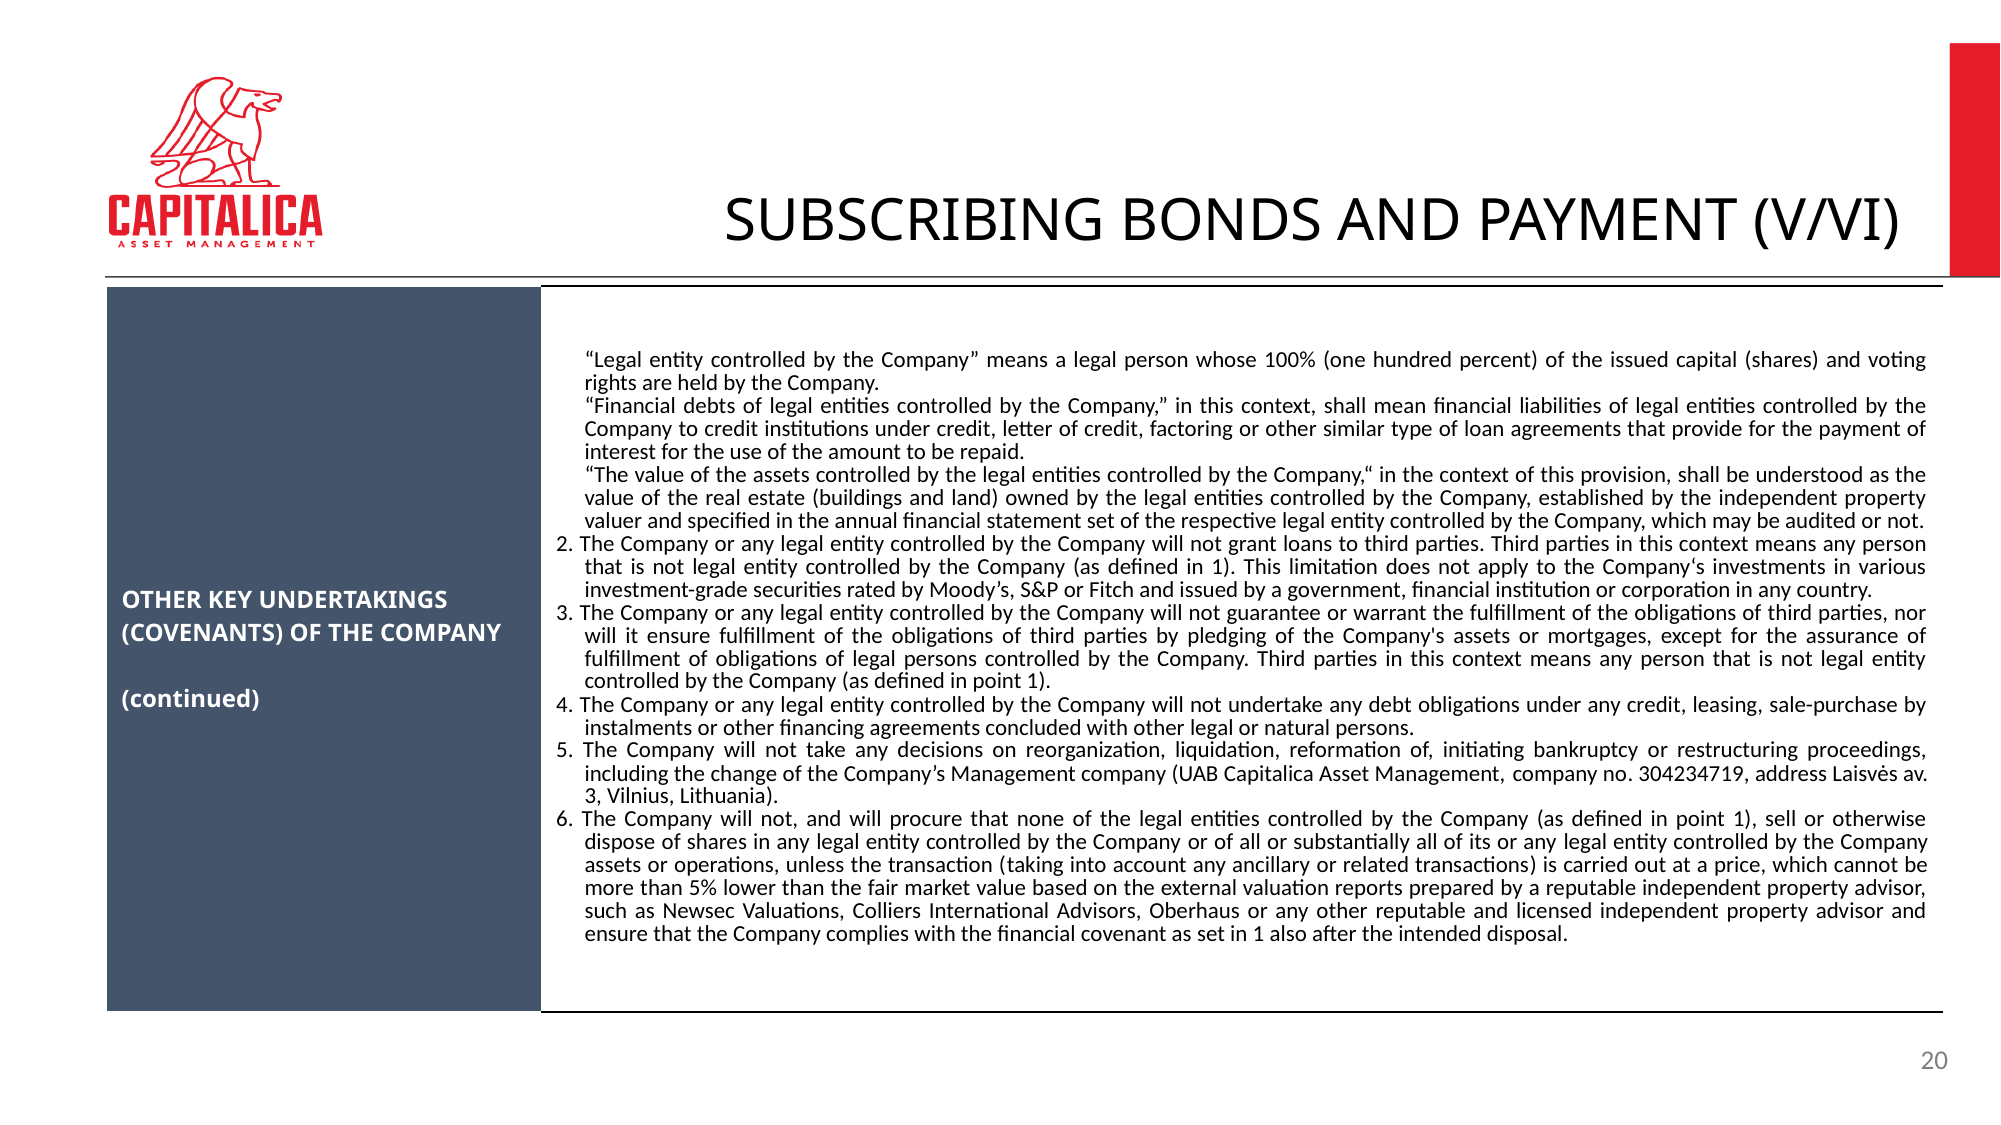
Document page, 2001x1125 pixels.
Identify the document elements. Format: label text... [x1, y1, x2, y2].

text_box 20 [1869, 1032, 1968, 1086]
picture [0, 0, 2000, 279]
table_header OTHER KEY UNDERTAKINGS (COVENANTS) OF THE COMPANY (continued) [107, 287, 541, 1011]
table_header “Legal entity controlled by the Company” means a legal person whose 100% (one hundred percent) of the issued capital (shares) and voting rights are held by the Company. “Financial debts of legal entities controlled by the Company,” in this context, shall mean financial liabilities of legal entities controlled by the Company to credit institutions under credit, letter of credit, factoring or other similar type of loan agreements that provide for the payment of interest for the use of the amount to be repaid. “The value of the assets controlled by the legal entities controlled by the Company,“ in the context of this provision, shall be understood as the value of the real estate (buildings and land) owned by the legal entities controlled by the Company, established by the independent property valuer and specified in the annual financial statement set of the respective legal entity controlled by the Company, which may be audited or not. 2. The Company or any legal entity controlled by the Company will not grant loans to third parties. Third parties in this context means any person that is not legal entity controlled by the Company (as defined in 1). This limitation does not apply to the Company‘s investments in various investment-grade securities rated by Moody’s, S&P or Fitch and issued by a government, financial institution or corporation in any country. 3. The Company or any legal entity controlled by the Company will not guarantee or warrant the fulfillment of the obligations of third parties, nor will it ensure fulfillment of the obligations of third parties by pledging of the Company's assets or mortgages, except for the assurance of fulfillment of obligations of legal persons controlled by the Company. Third parties in this context means any person that is not legal entity controlled by the Company (as defined in point 1). 4. The Company or any legal entity controlled by the Company will not undertake any debt obligations under any credit, leasing, sale-purchase by instalments or other financing agreements concluded with other legal or natural persons. 5. The Company will not take any decisions on reorganization, liquidation, reformation of, initiating bankruptcy or restructuring proceedings, including the change of the Company’s Management company (UAB Capitalica Asset Management, company no. 304234719, address Laisvės av. 3, Vilnius, Lithuania). 6. The Company will not, and will procure that none of the legal entities controlled by the Company (as defined in point 1), sell or otherwise dispose of shares in any legal entity controlled by the Company or of all or substantially all of its or any legal entity controlled by the Company assets or operations, unless the transaction (taking into account any ancillary or related transactions) is carried out at a price, which cannot be more than 5% lower than the fair market value based on the external valuation reports prepared by a reputable independent property advisor, such as Newsec Valuations, Colliers International Advisors, Oberhaus or any other reputable and licensed independent property advisor and ensure that the Company complies with the financial covenant as set in 1 also after the intended disposal. [541, 287, 1943, 1011]
